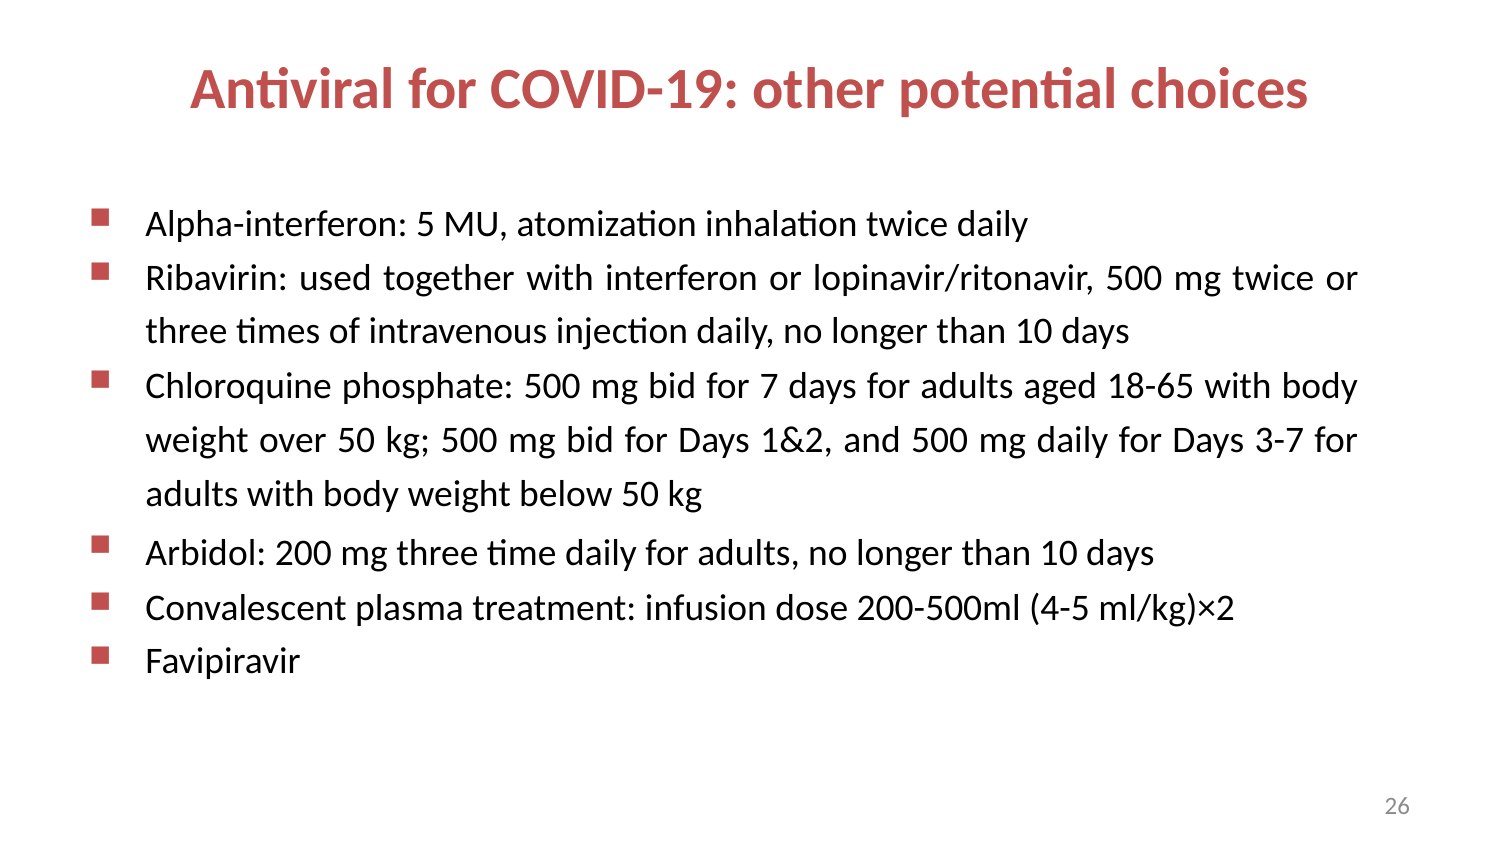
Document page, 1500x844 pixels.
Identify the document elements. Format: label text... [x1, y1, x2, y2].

slide_number 26 [1074, 782, 1425, 827]
text_box Alpha-interferon: 5 MU, atomization inhalation twice daily Ribavirin: used together with interferon or lopinavir/ritonavir, 500 mg twice or three times of intravenous injection daily, no longer than 10 days Chloroquine phosphate: 500 mg bid for 7 days for adults aged 18-65 with body weight over 50 kg; 500 mg bid for Days 1&2, and 500 mg daily for Days 3-7 for adults with body weight below 50 kg Arbidol: 200 mg three time daily for adults, no longer than 10 days Convalescent plasma treatment: infusion dose 200-500ml (4-5 ml/kg)×2 Favipiravir [74, 182, 1374, 689]
text_box Antiviral for COVID-19: other potential choices [0, 42, 1500, 128]
